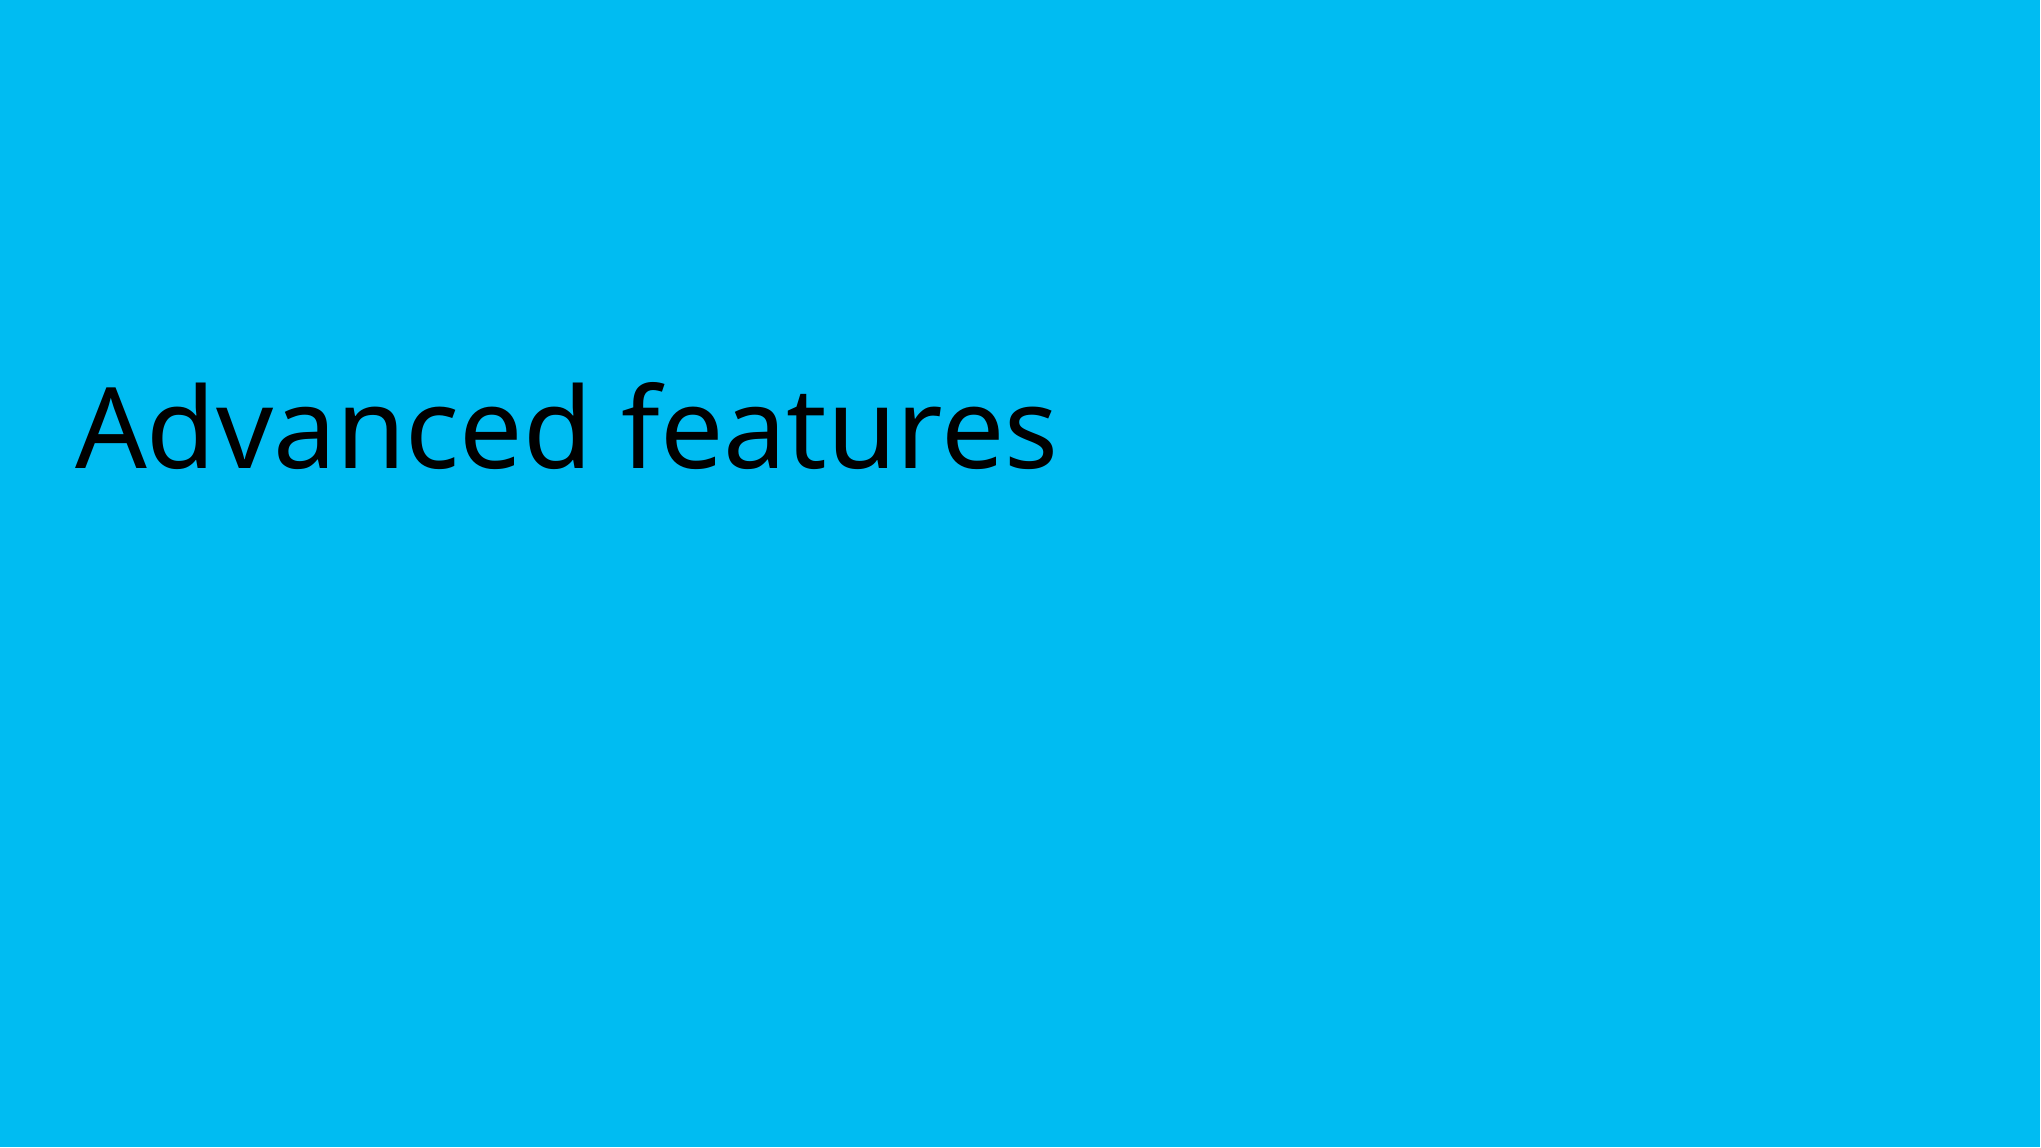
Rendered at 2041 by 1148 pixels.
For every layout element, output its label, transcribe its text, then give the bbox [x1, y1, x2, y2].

title Advanced features [45, 348, 1996, 499]
